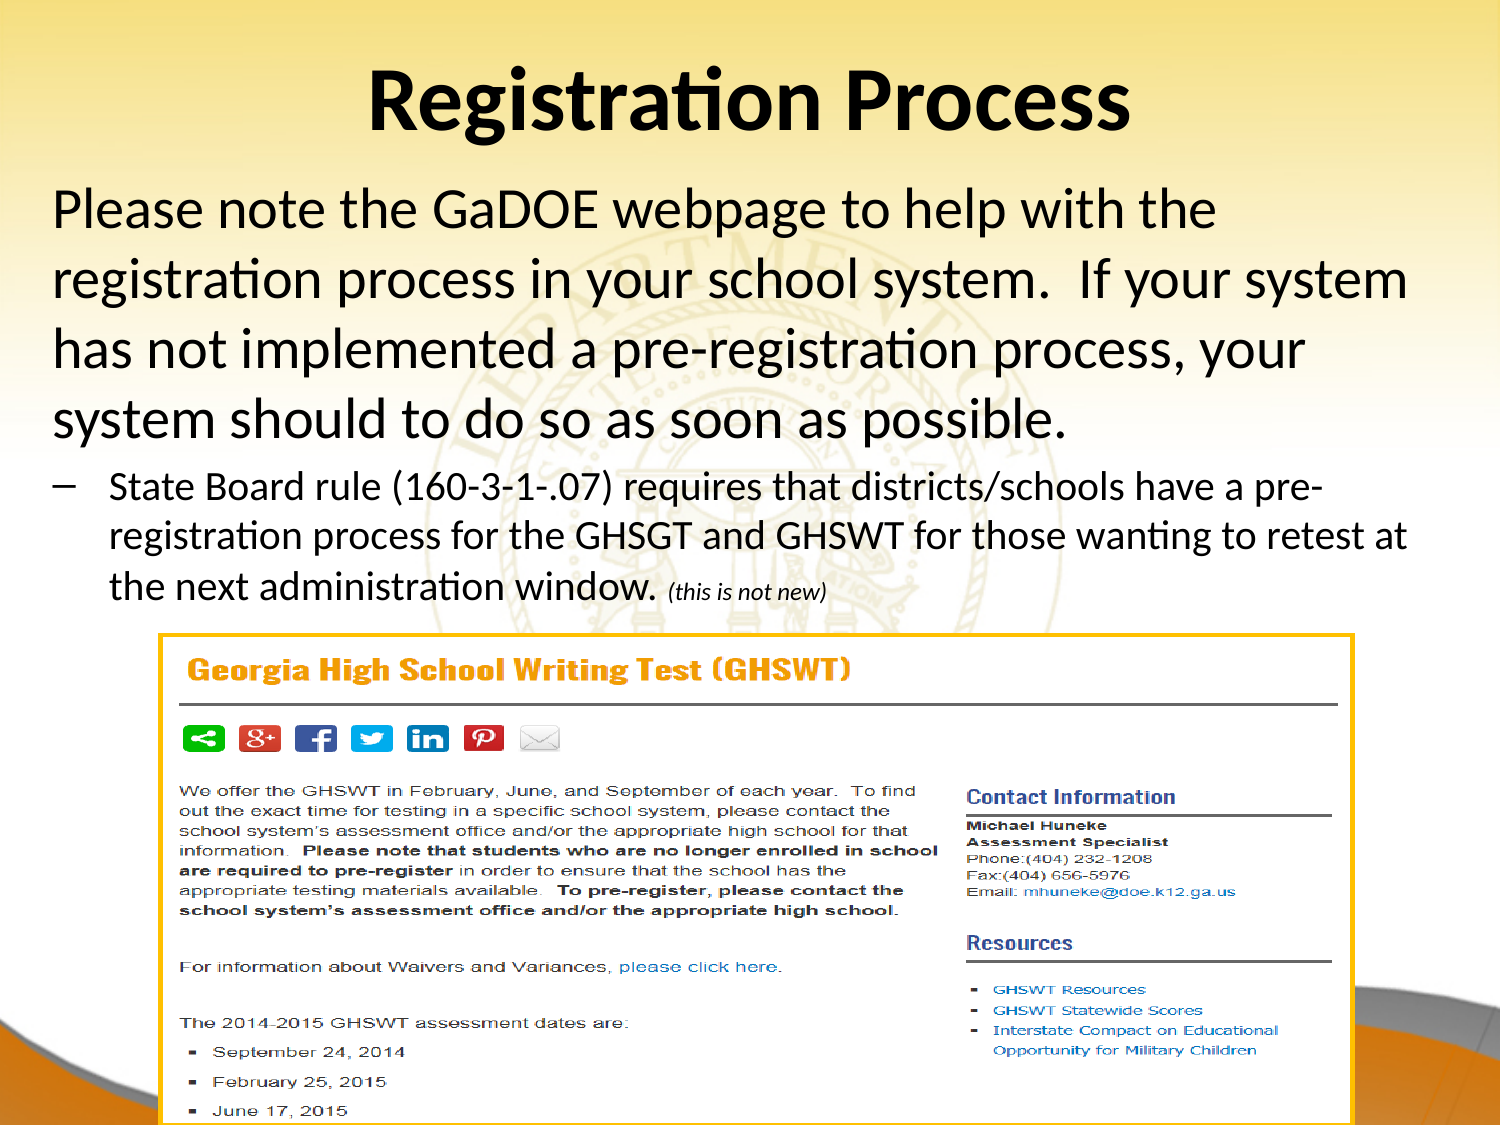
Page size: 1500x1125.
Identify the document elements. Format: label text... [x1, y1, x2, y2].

picture [0, 0, 1500, 1125]
title Registration Process [75, 12, 1425, 162]
picture [162, 636, 1351, 1124]
list Please note the GaDOE webpage to help with the registration process in your school system. If your system has not implemented a pre-registration process, your system should to do so as soon as possible. State Board rule (160-3-1-.07) requires that districts/schools have a pre-registration process for the GHSGT and GHSWT for those wanting to retest at the next administration window. (this is not new) [37, 162, 1463, 475]
